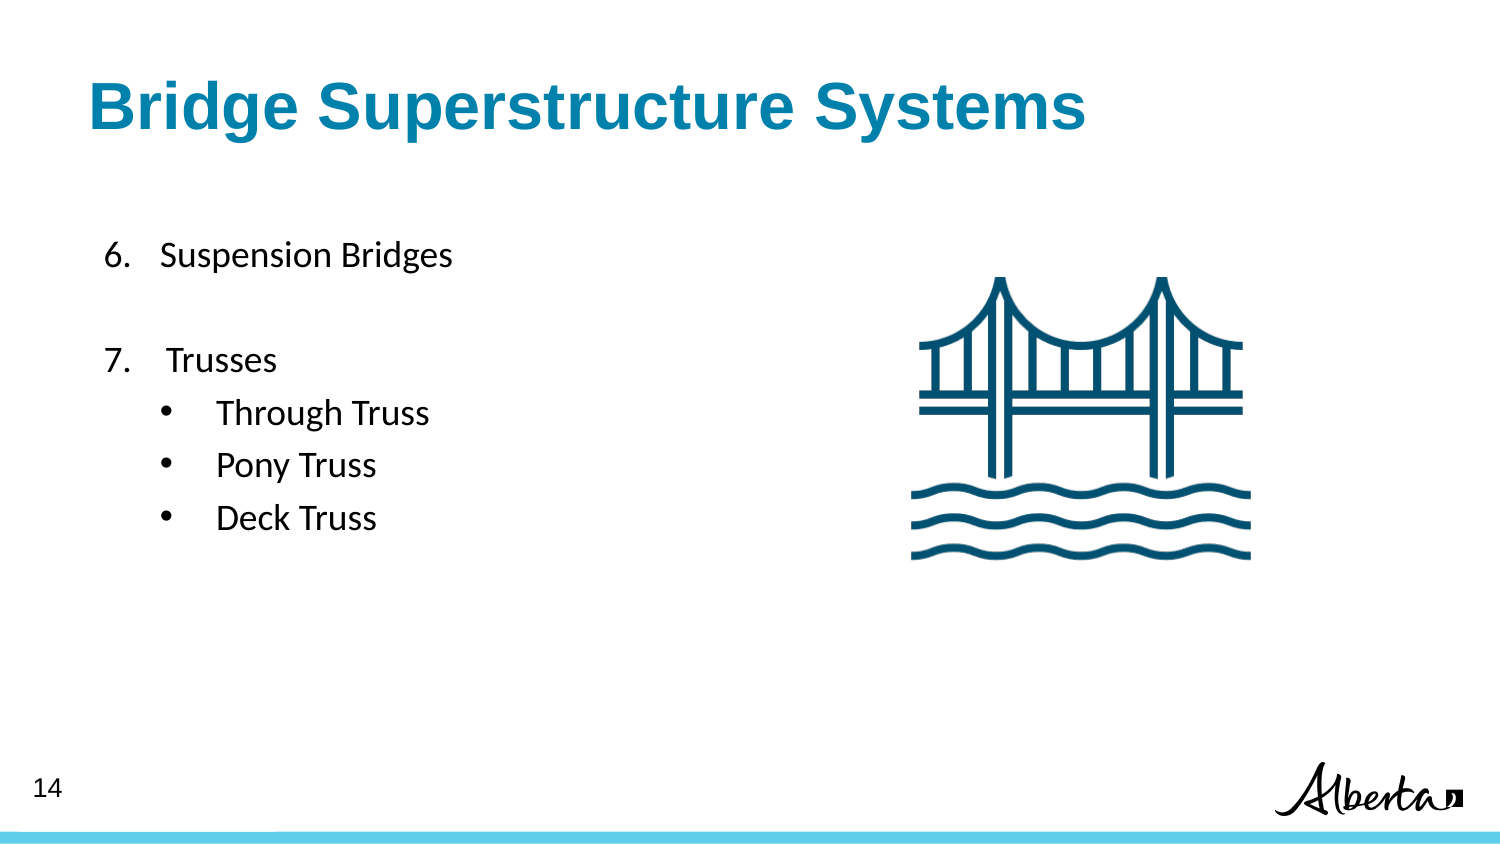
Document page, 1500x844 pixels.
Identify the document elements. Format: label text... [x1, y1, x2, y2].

title Bridge Superstructure Systems [88, 55, 1437, 141]
picture [1275, 762, 1463, 816]
picture [887, 196, 1276, 585]
list Suspension Bridges 7. Trusses Through Truss Pony Truss Deck Truss [88, 222, 1439, 753]
slide_number 13 [17, 764, 356, 810]
